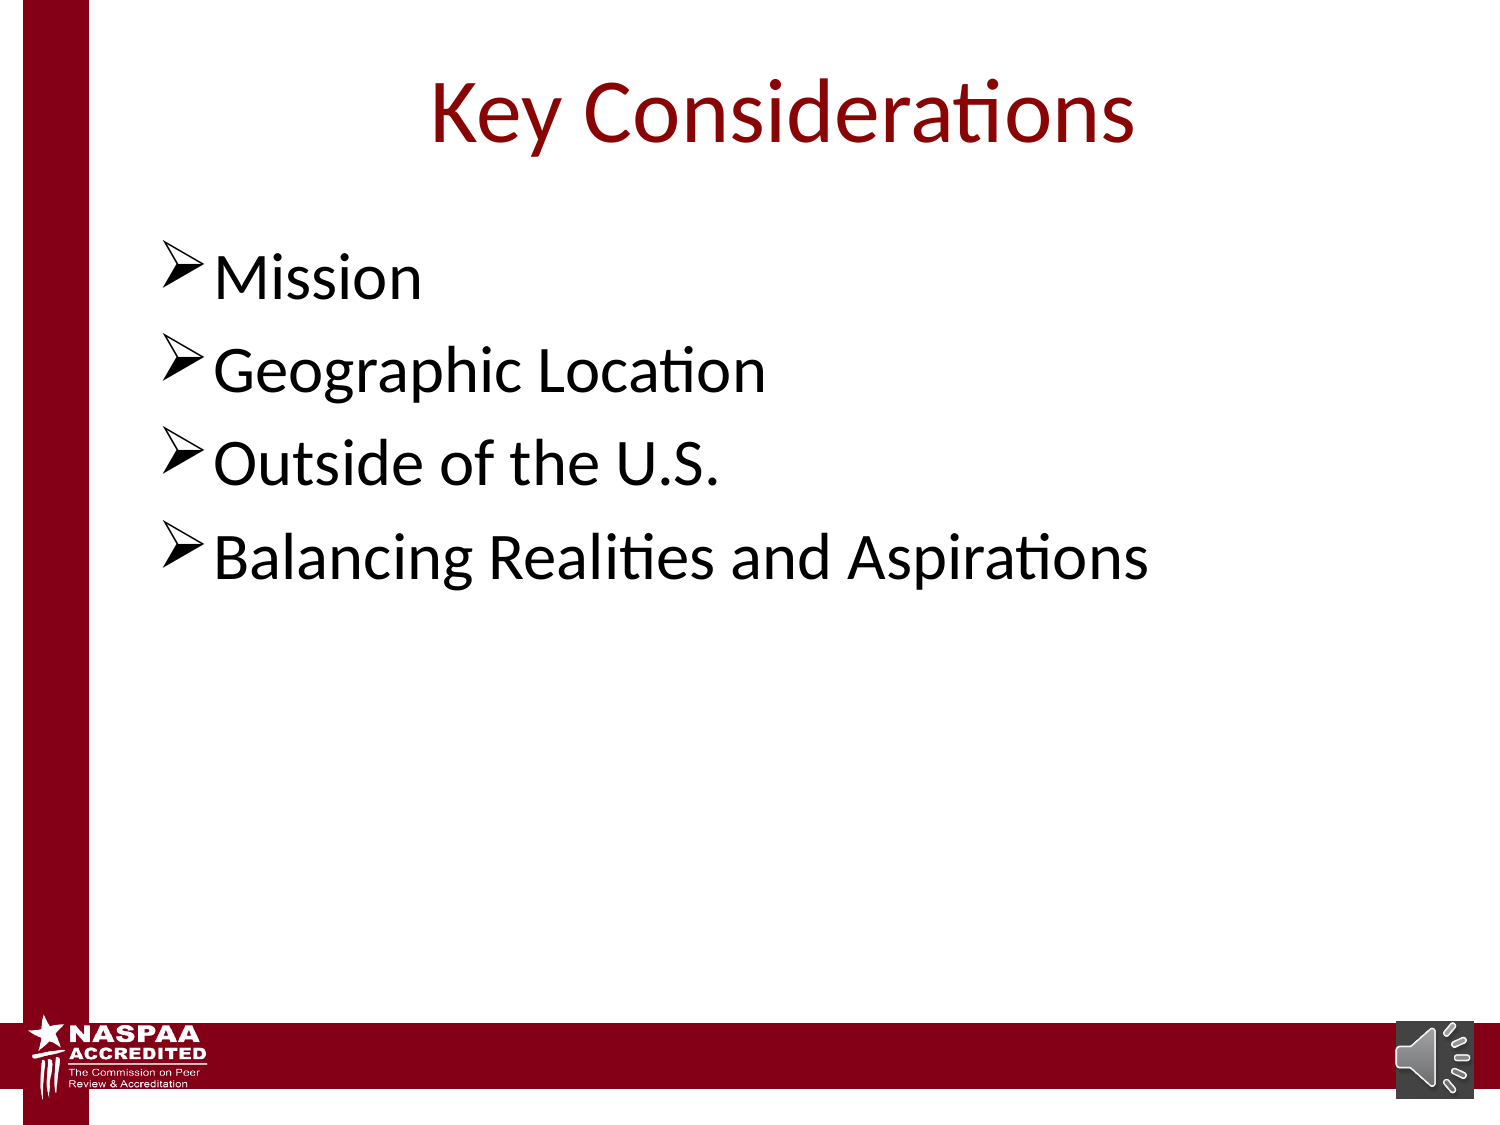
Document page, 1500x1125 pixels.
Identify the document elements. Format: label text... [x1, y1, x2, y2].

picture [1394, 1019, 1476, 1101]
picture [20, 1003, 215, 1110]
title Key Considerations [109, 12, 1460, 200]
list Mission Geographic Location Outside of the U.S. Balancing Realities and Aspirations [142, 224, 1455, 930]
